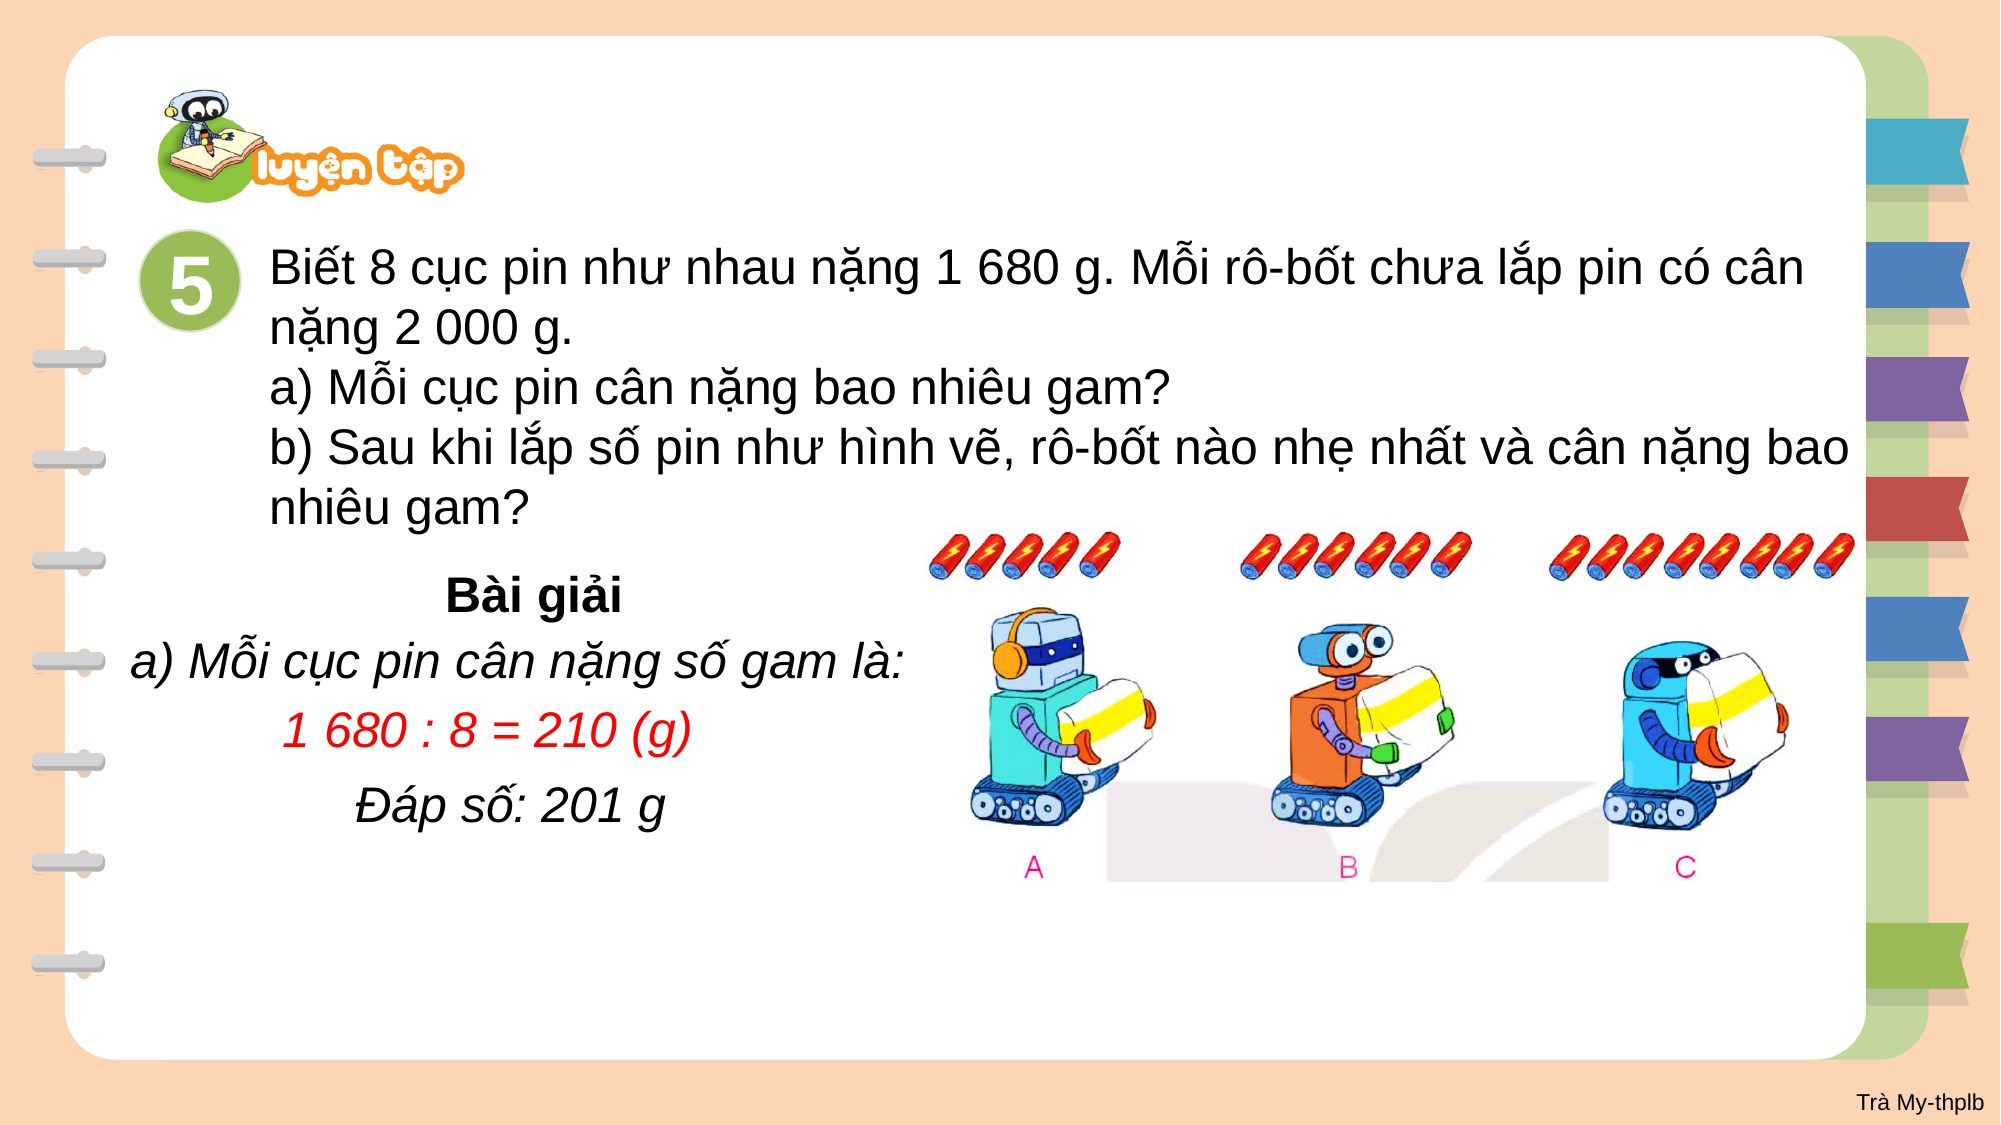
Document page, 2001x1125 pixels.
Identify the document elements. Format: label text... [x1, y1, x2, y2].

text_box 1 680 : 8 = 210 (g) [268, 682, 914, 766]
text_box Biết 8 cục pin như nhau nặng 1 680 g. Mỗi rô-bốt chưa lắp pin có cân nặng 2 000 g. a) Mỗi cục pin cân nặng bao nhiêu gam? b) Sau khi lắp số pin như hình vẽ, rô-bốt nào nhẹ nhất và cân nặng bao nhiêu gam? [254, 227, 1878, 543]
text_box 5 [138, 229, 242, 333]
picture [914, 516, 1862, 882]
picture [128, 73, 496, 216]
text_box Bài giải [430, 546, 914, 612]
text_box a) Mỗi cục pin cân nặng số gam là: [115, 612, 914, 696]
text_box Đáp số: 201 g [340, 757, 914, 841]
